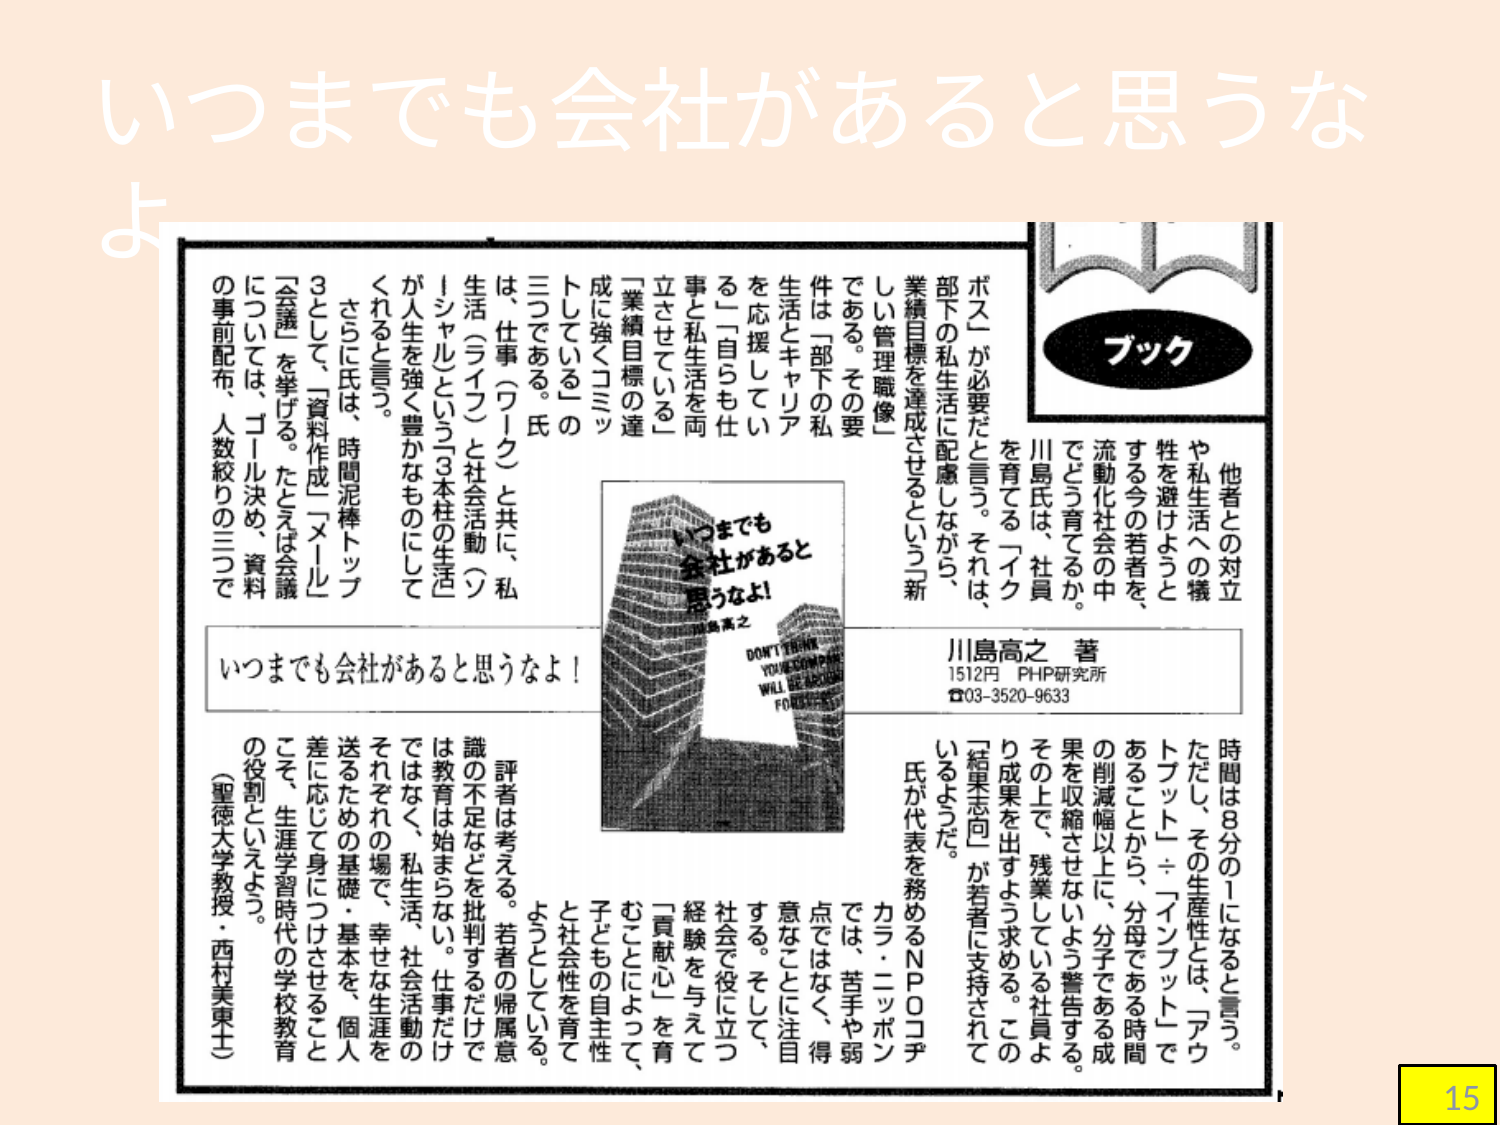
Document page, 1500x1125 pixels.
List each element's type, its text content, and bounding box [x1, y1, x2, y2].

picture [158, 222, 1284, 1102]
title いつまでも会社があると思うなよ [75, 69, 1425, 257]
slide_number 15 [1399, 1065, 1496, 1125]
